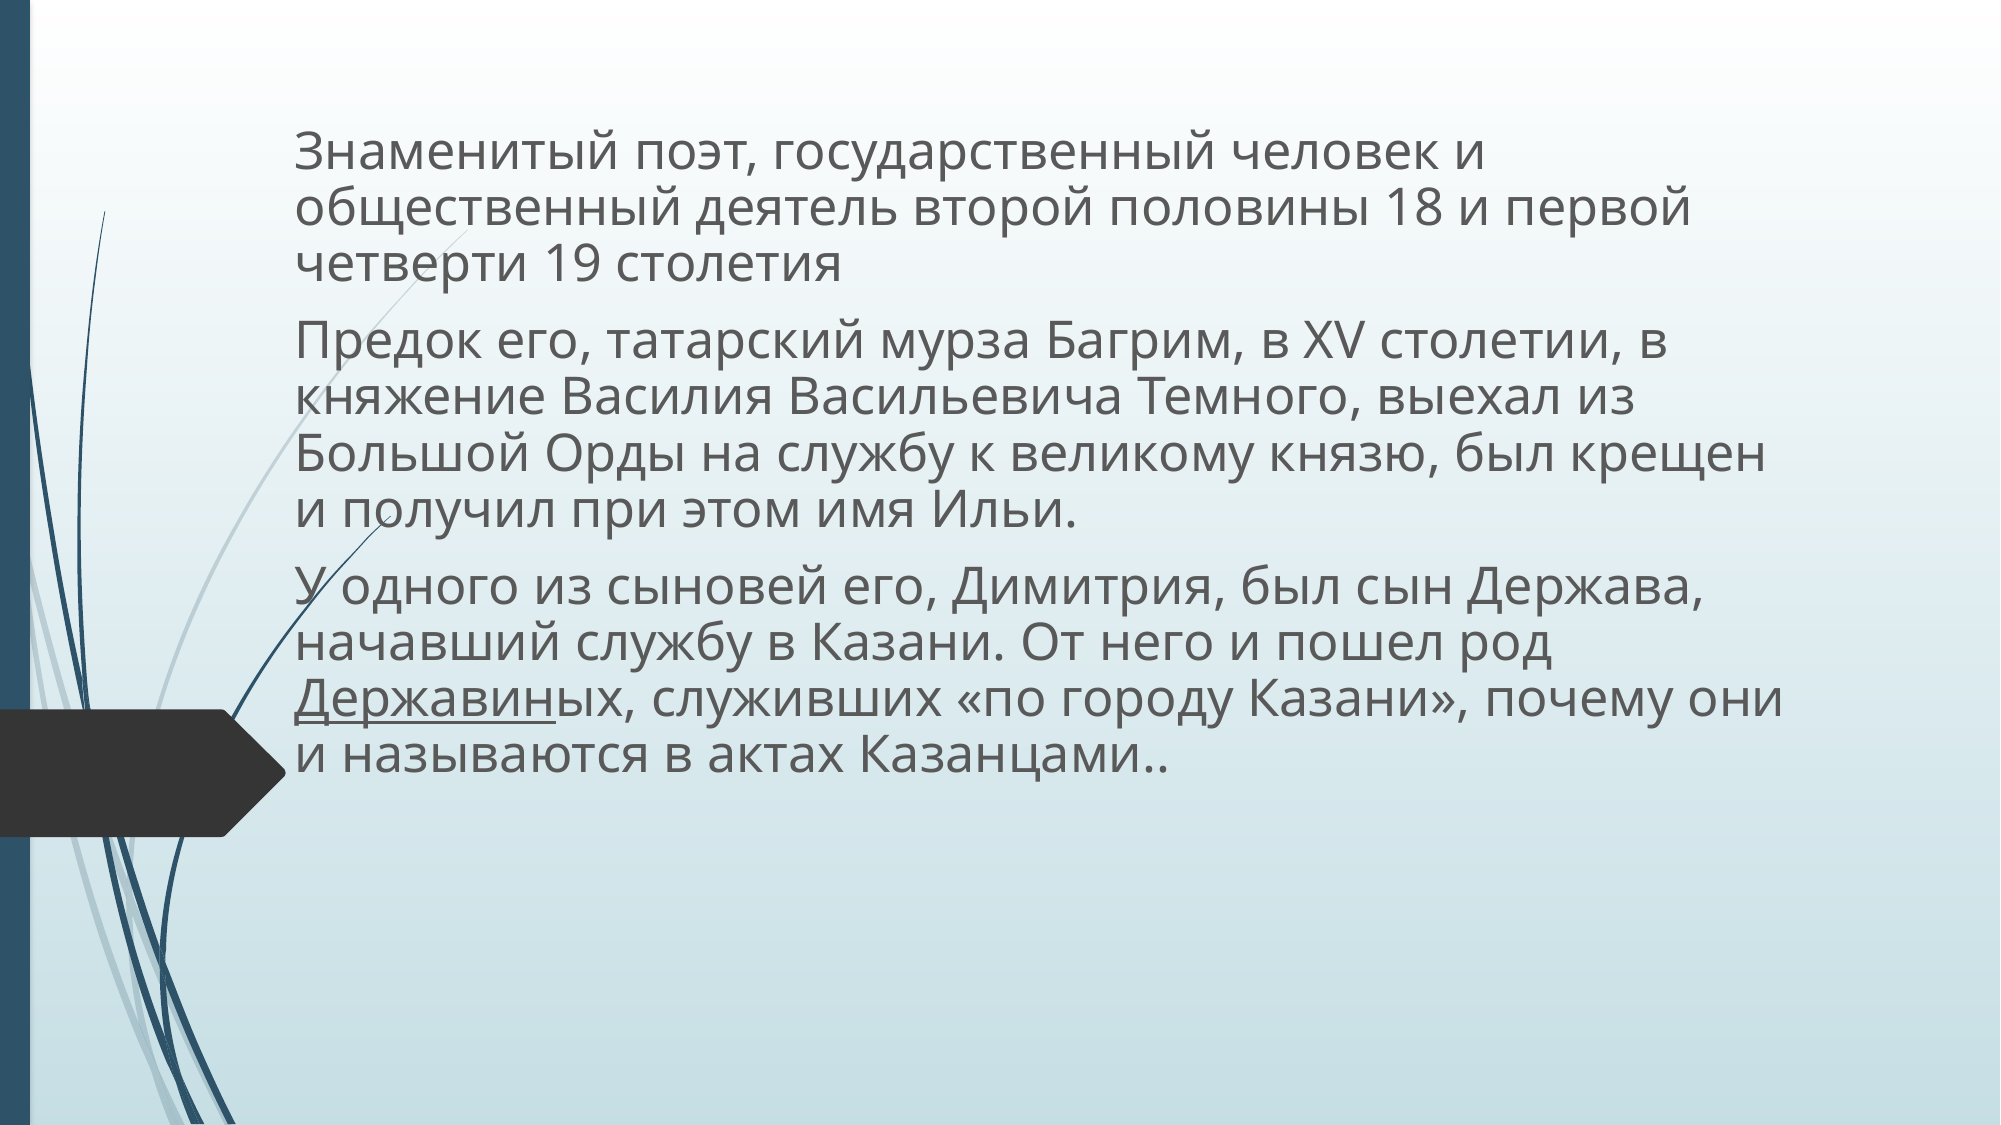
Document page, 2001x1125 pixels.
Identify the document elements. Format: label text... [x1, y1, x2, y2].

subtitle Знаменитый поэт, государственный человек и общественный деятель второй половины 18 и первой четверти 19 столетия Предок его, татарский мурза Багрим, в ХV столетии, в княжение Василия Васильевича Темного, выехал из Большой Орды на службу к великому князю, был крещен и получил при этом имя Ильи. У одного из сыновей его, Димитрия, был сын Держава, начавший службу в Казани. От него и пошел род Державиных, служивших «по городу Казани», почему они и называются в актах Казанцами.. [279, 117, 1819, 947]
